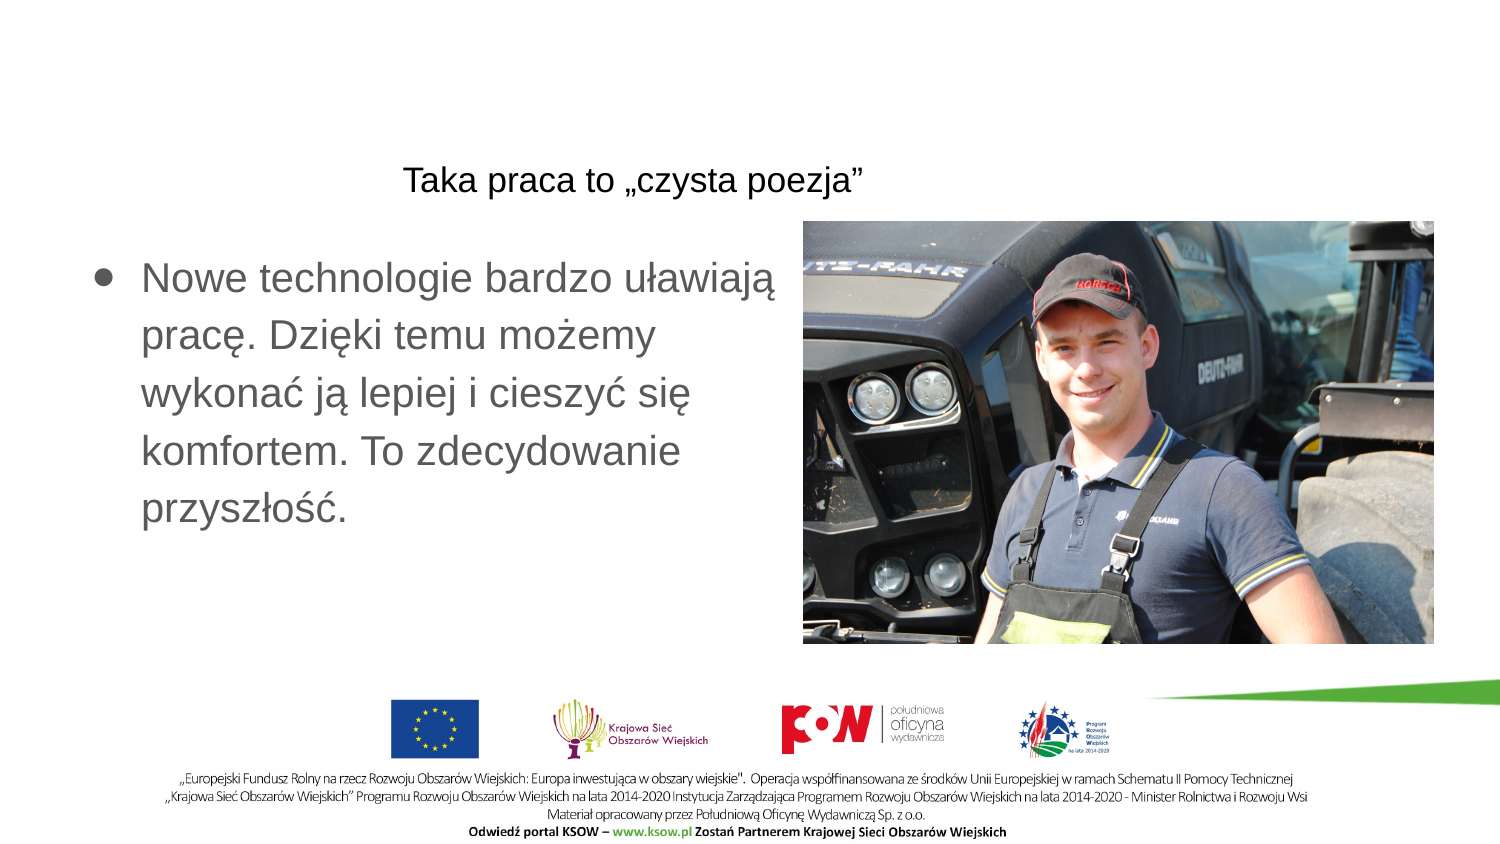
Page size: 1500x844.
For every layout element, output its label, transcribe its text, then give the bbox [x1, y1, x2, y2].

picture [0, 0, 1500, 844]
list Nowe technologie bardzo uławiają pracę. Dzięki temu możemy wykonać ją lepiej i cieszyć się komfortem. To zdecydowanie przyszłość. [51, 227, 832, 750]
title Taka praca to „czysta poezja” [51, 142, 1215, 216]
